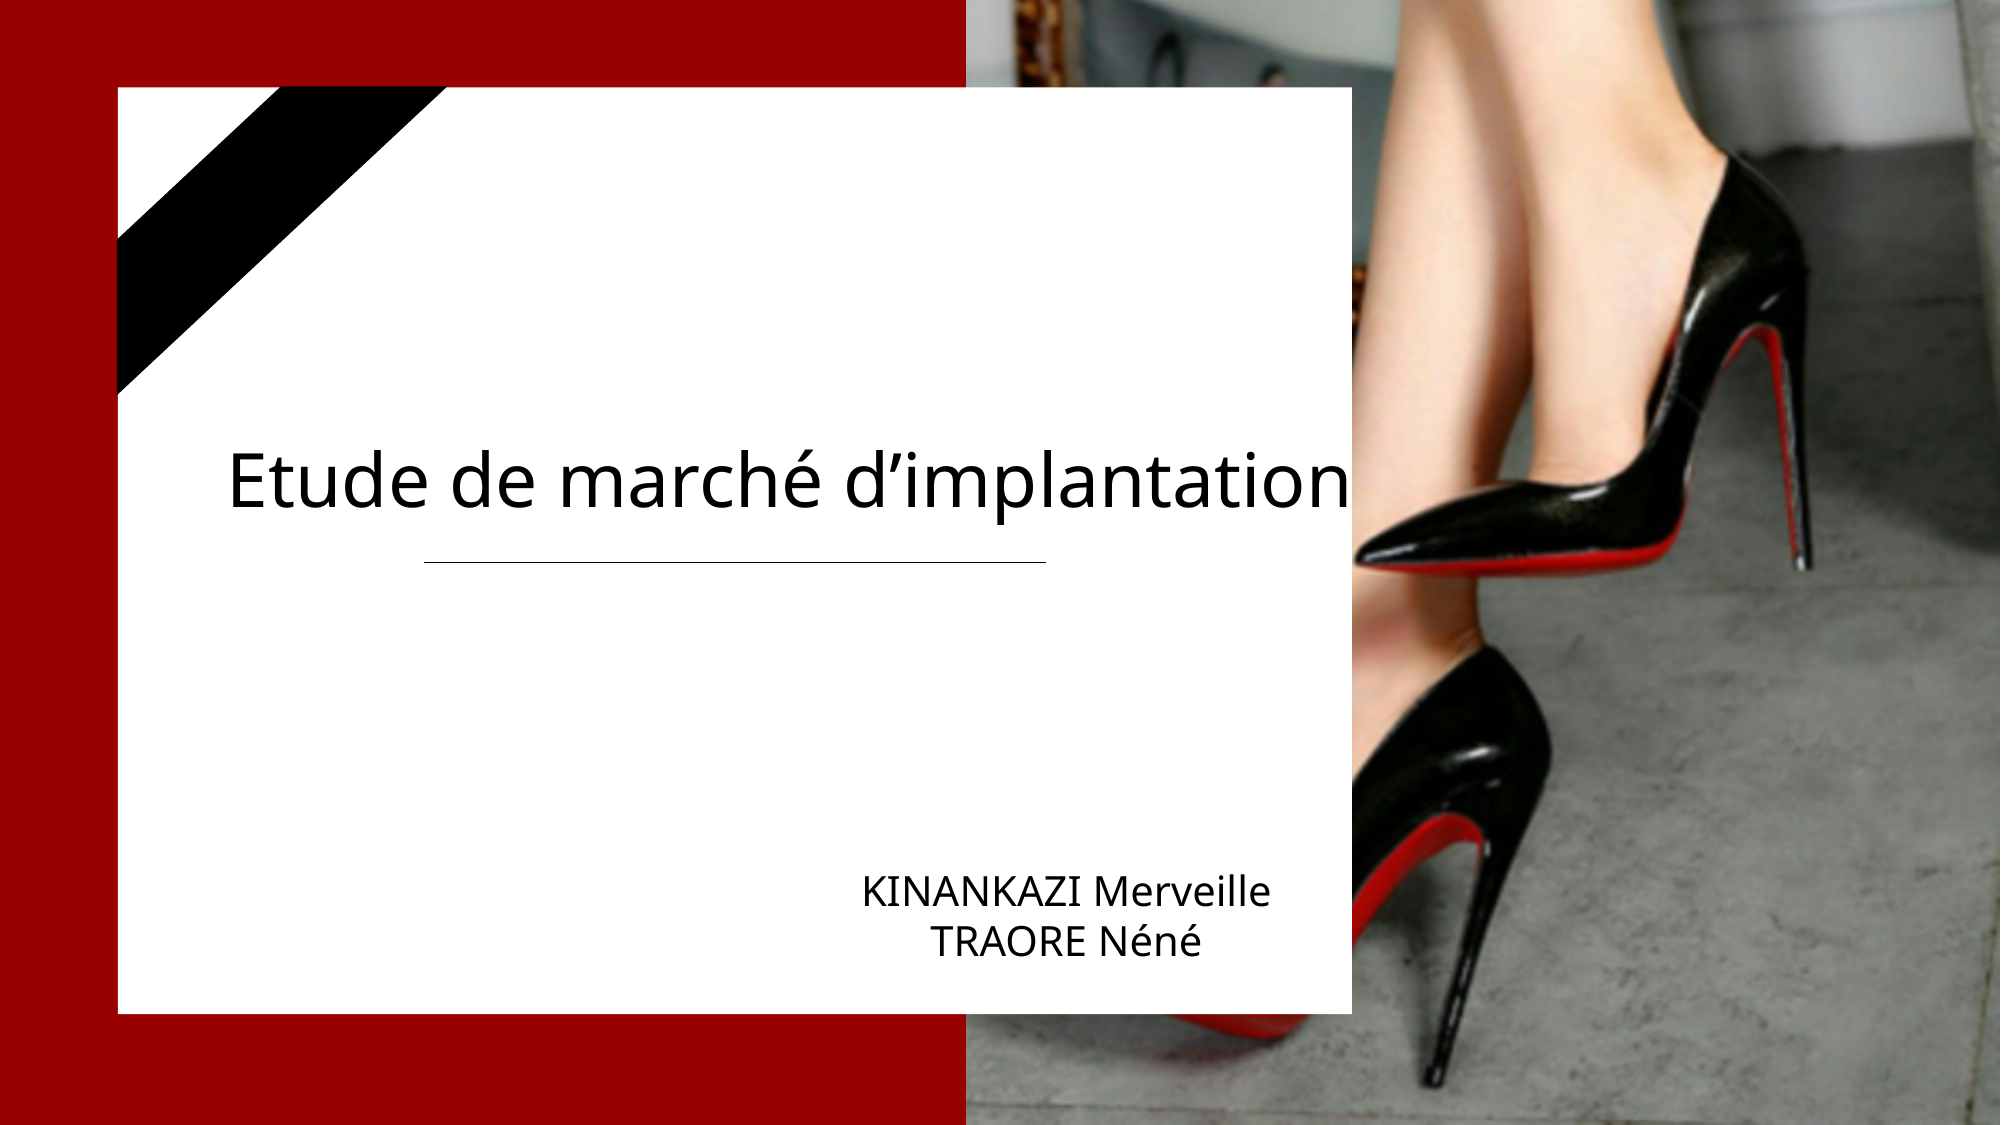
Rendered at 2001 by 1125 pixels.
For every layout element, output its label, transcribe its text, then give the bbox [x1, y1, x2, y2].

text_box KINANKAZI Merveille TRAORE Néné [795, 857, 966, 972]
text_box [116, 86, 448, 396]
picture [966, 0, 2000, 1125]
text_box Etude de marché d’implantation [212, 424, 966, 530]
text_box [117, 87, 966, 1015]
